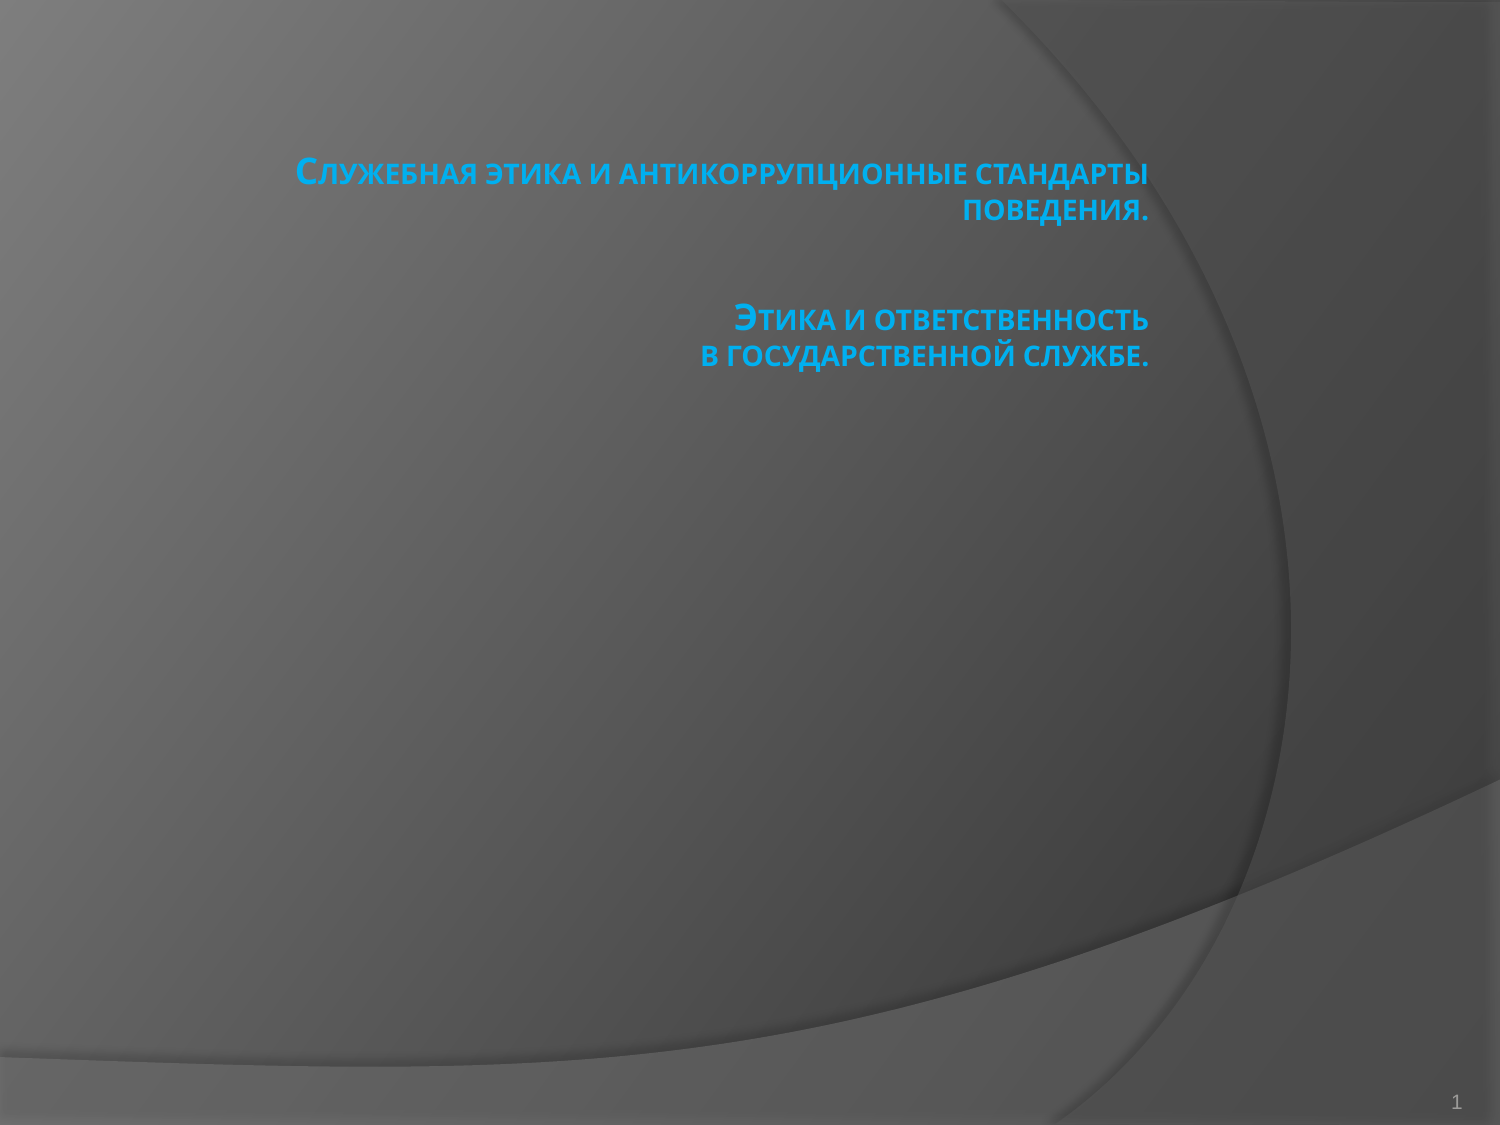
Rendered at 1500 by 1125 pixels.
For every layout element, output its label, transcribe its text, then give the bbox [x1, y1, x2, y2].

slide_number 1 [1337, 1053, 1463, 1114]
title Служебная этика и антикоррупционные стандарты поведения. Этика и ответственность в государственной службе. [93, 140, 1157, 519]
